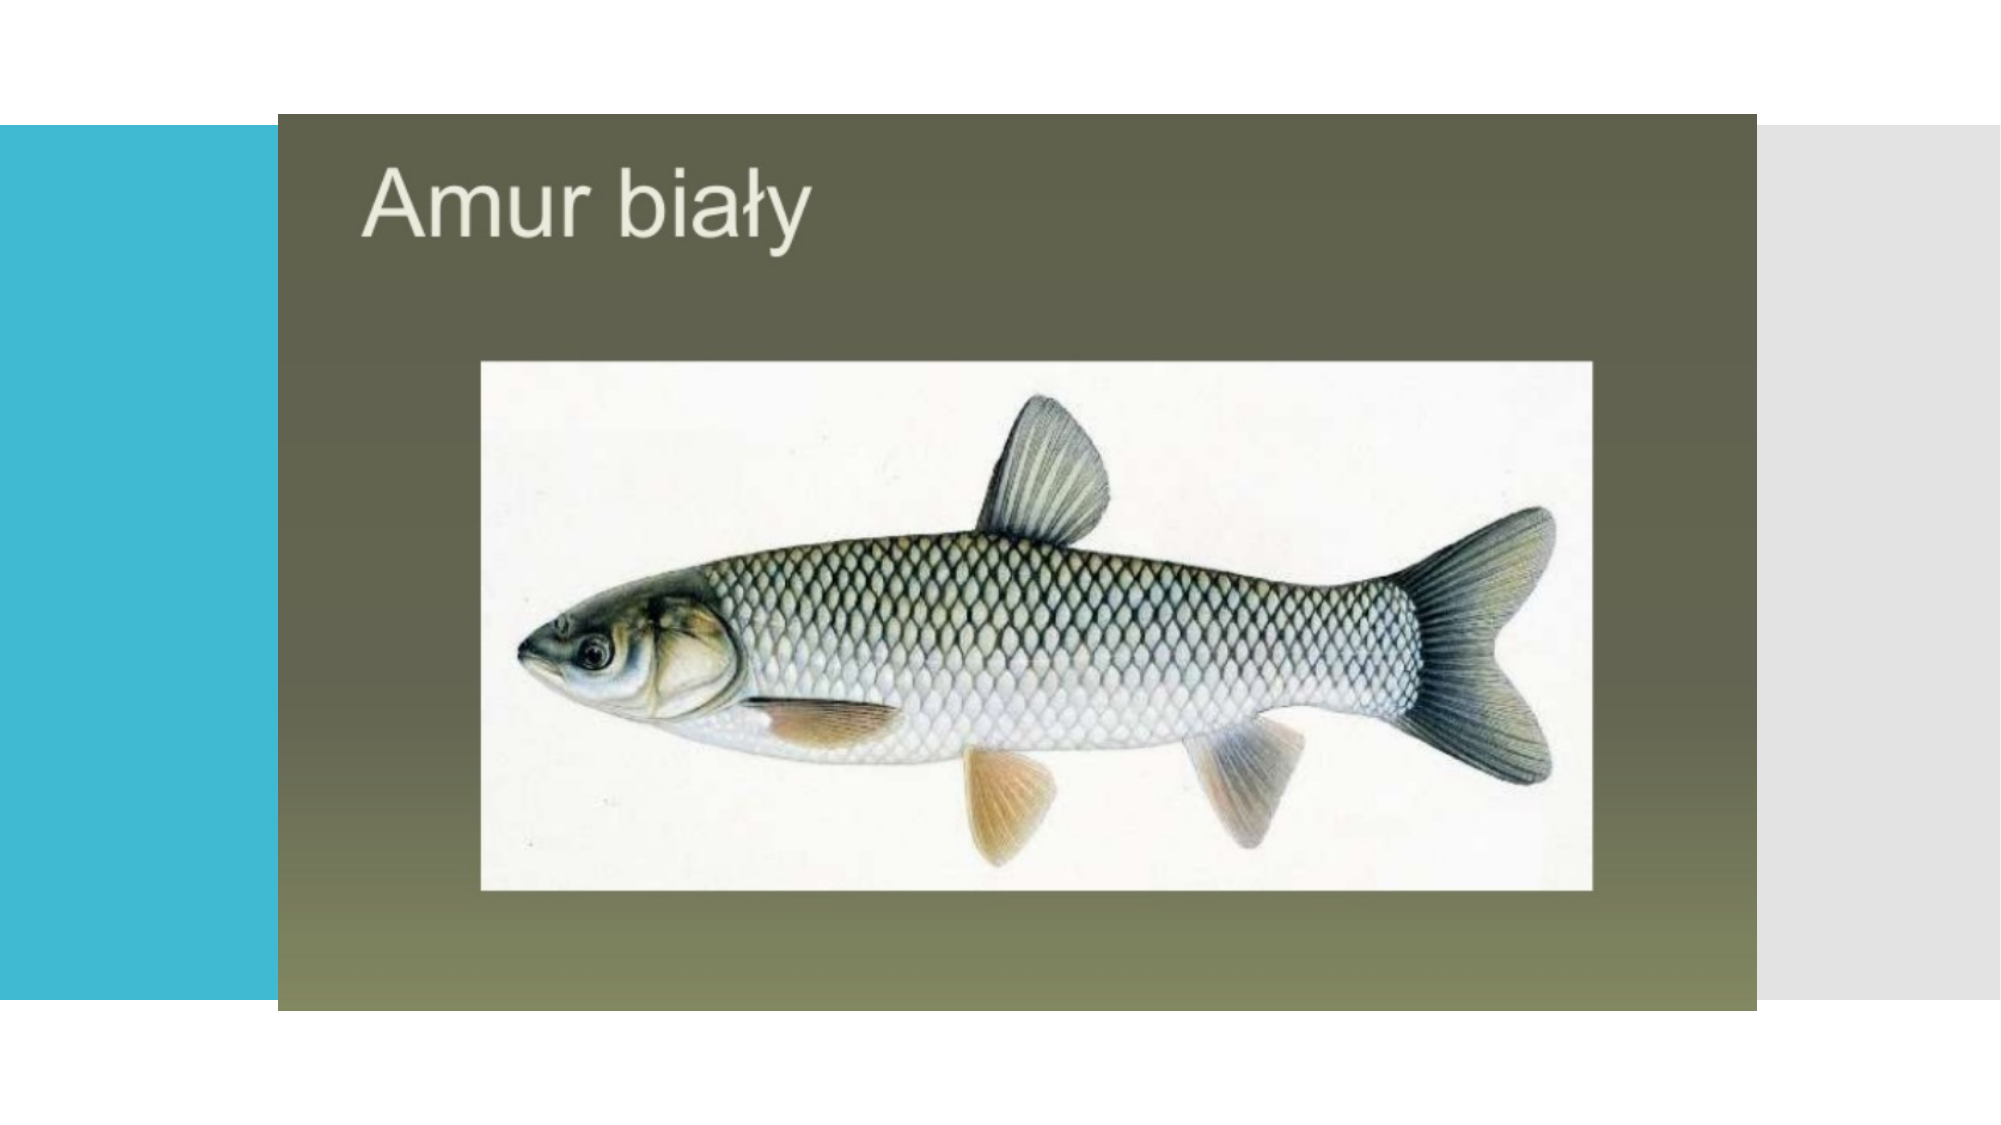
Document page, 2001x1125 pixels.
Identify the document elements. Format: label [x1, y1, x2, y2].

picture [278, 114, 1757, 1011]
